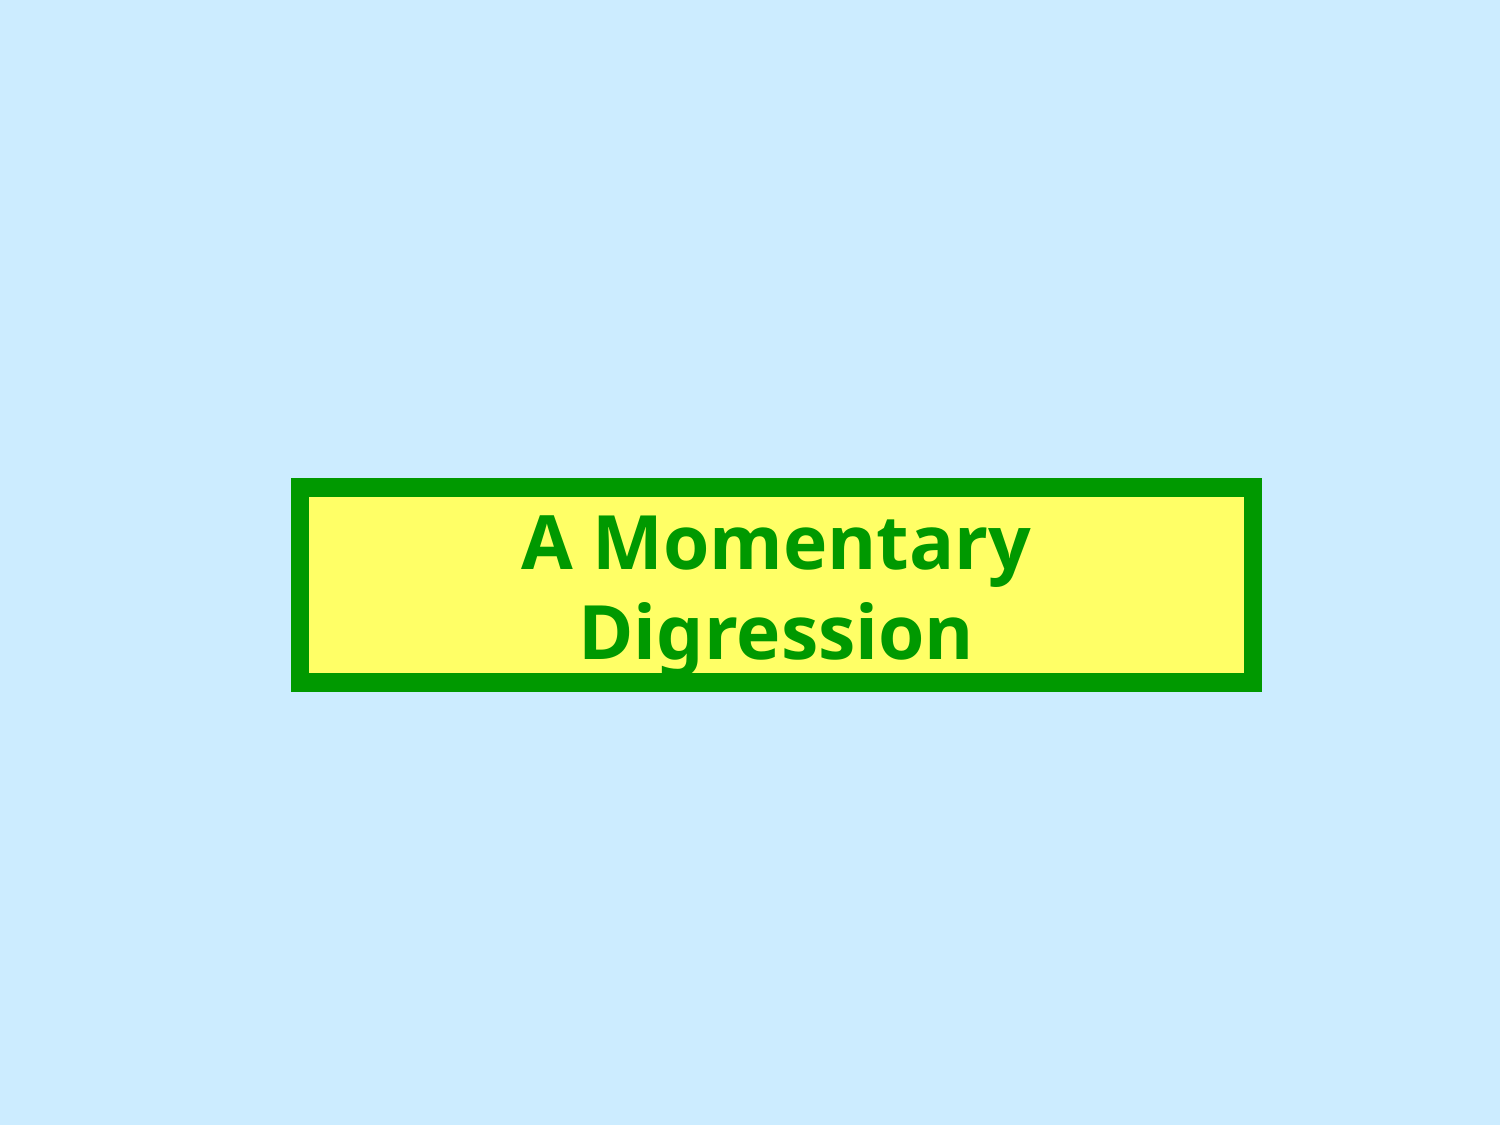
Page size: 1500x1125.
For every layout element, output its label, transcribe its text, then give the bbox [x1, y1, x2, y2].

text_box A Momentary Digression [299, 487, 1254, 683]
